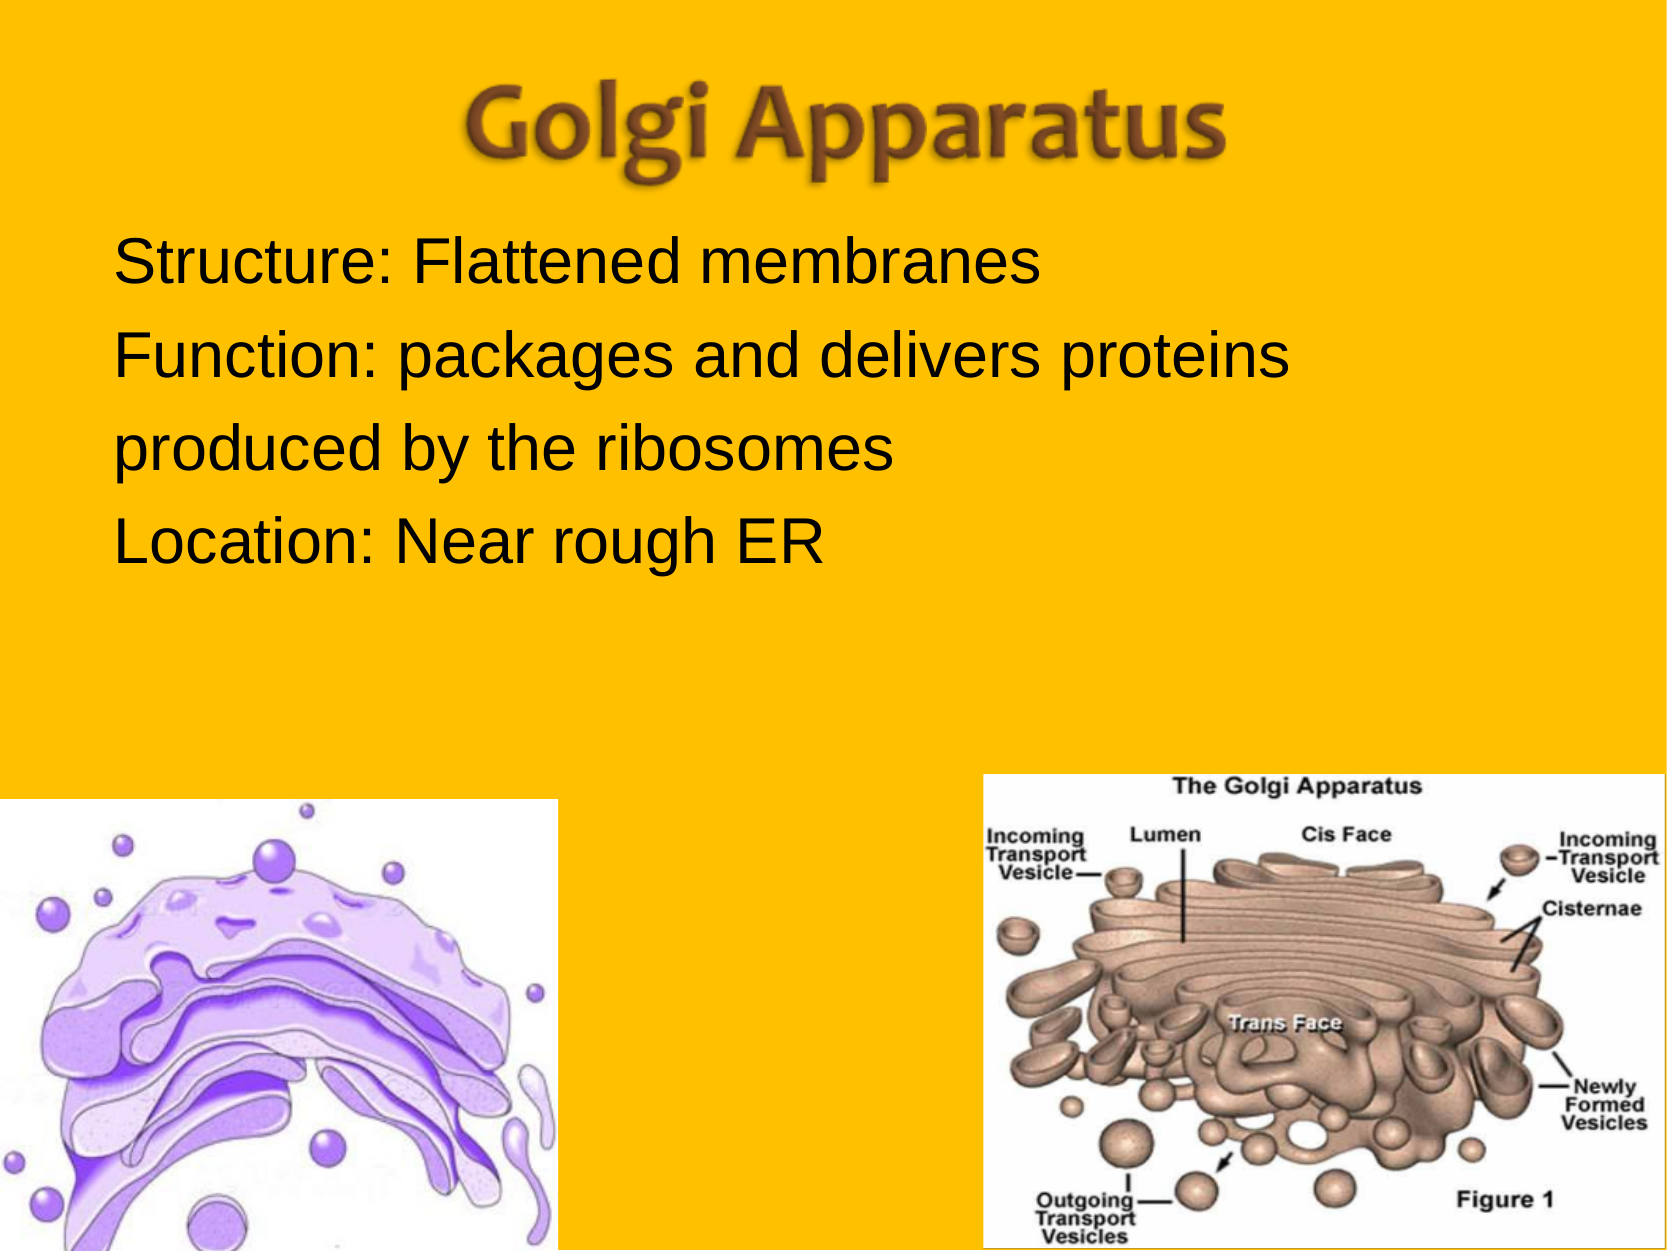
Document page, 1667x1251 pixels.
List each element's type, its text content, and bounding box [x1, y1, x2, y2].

text_box [983, 774, 1667, 1250]
text_box [0, 799, 559, 1250]
text_box [95, 12, 1601, 202]
text_box Structure: Flattened membranes Function: packages and delivers proteins produced by the ribosomes Location: Near rough ER [85, 197, 1582, 457]
